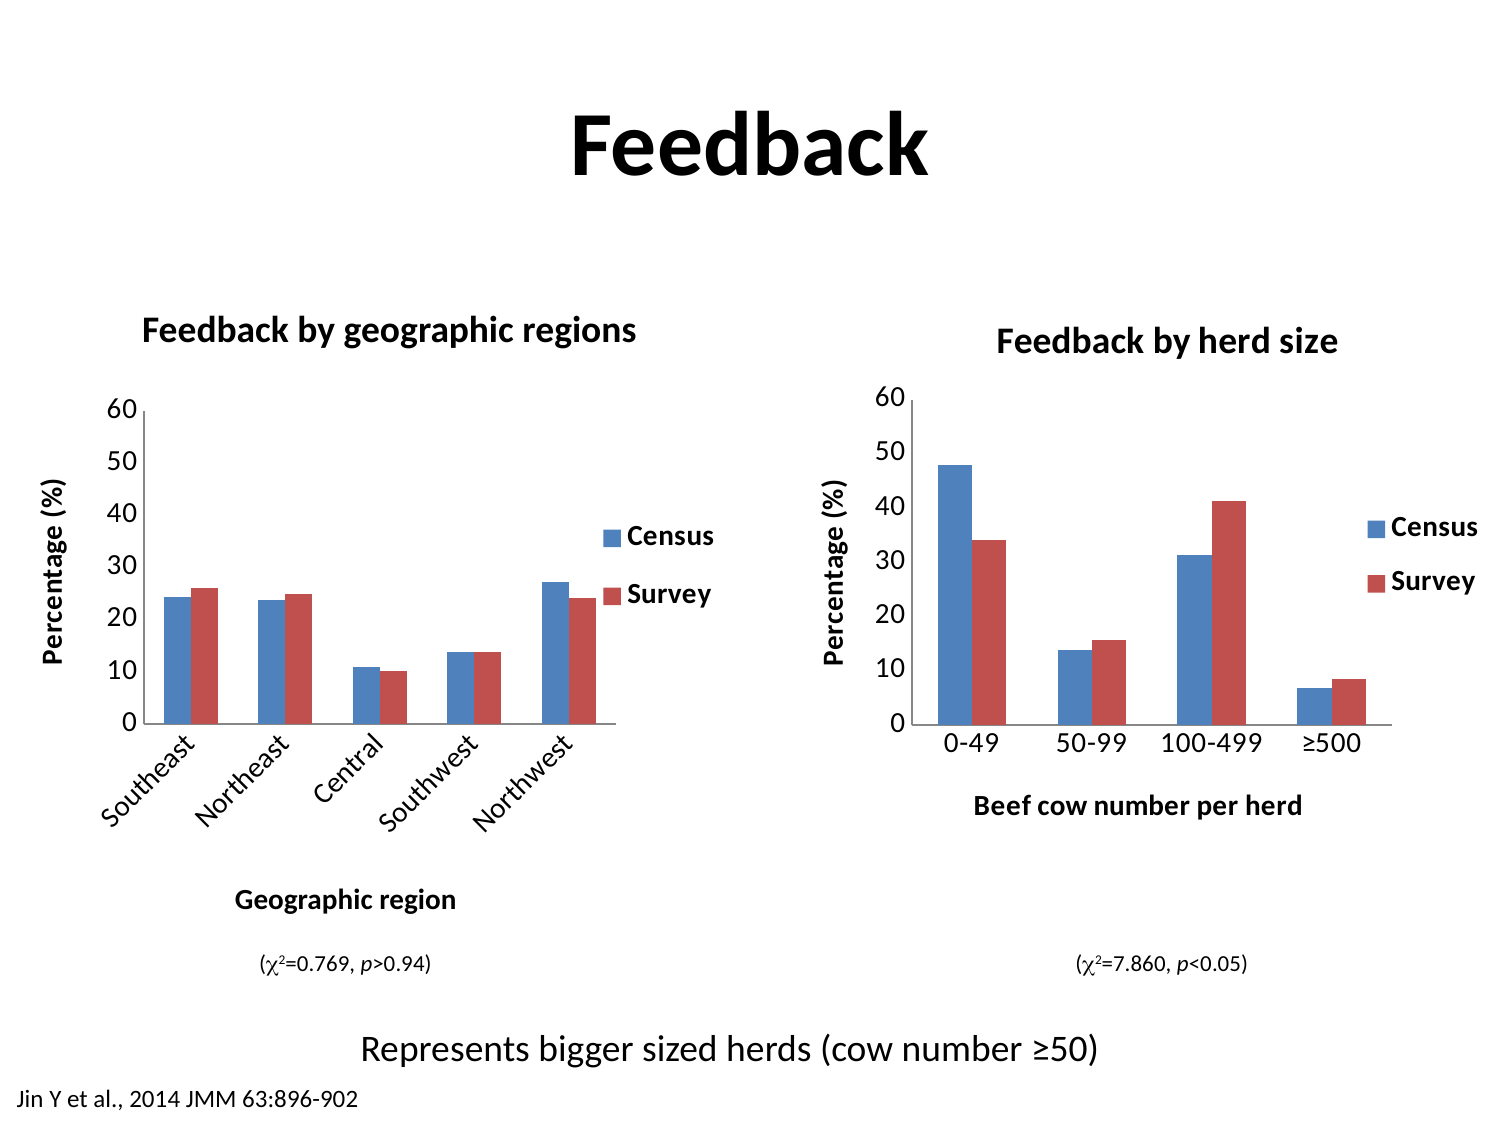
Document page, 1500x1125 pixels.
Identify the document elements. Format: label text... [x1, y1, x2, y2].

chart [0, 262, 732, 870]
text_box Jin Y et al., 2014 JMM 63:896-902 [1, 1074, 375, 1120]
text_box Geographic region [219, 878, 472, 923]
title Feedback [75, 45, 1425, 233]
text_box (2=0.769, p>0.94) [244, 941, 447, 984]
text_box (2=7.860, p<0.05) [1060, 941, 1264, 984]
text_box Represents bigger sized herds (cow number ≥50) [345, 1016, 1118, 1076]
chart [785, 294, 1500, 844]
